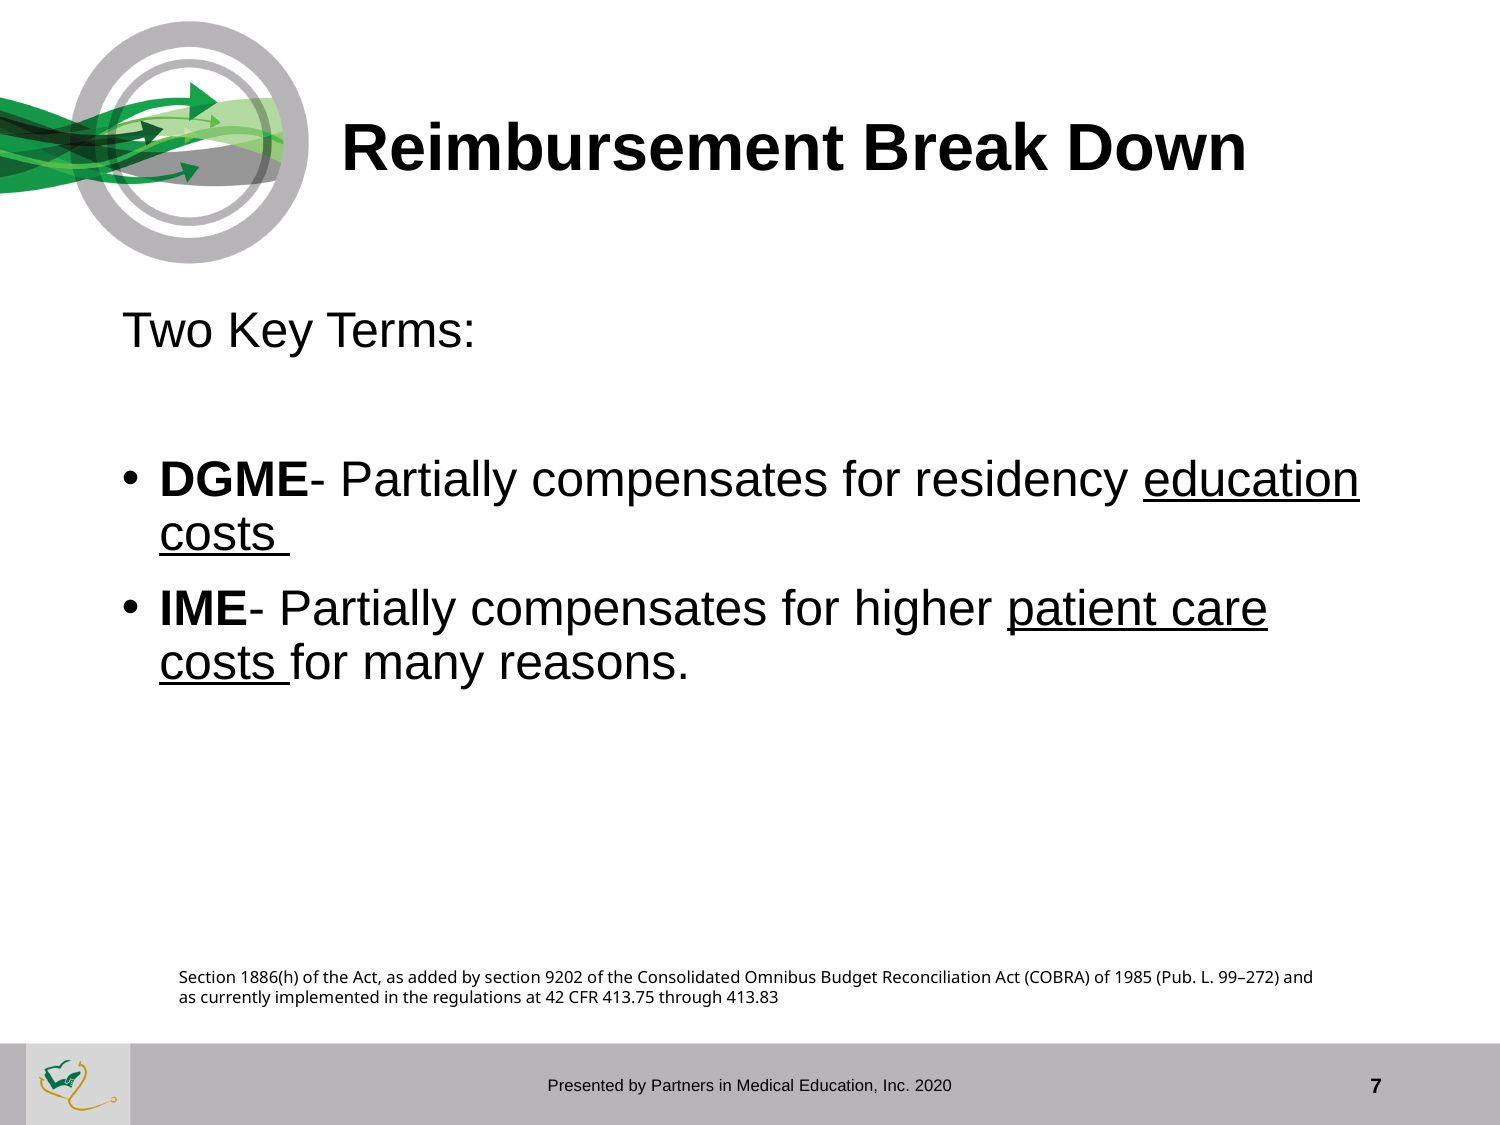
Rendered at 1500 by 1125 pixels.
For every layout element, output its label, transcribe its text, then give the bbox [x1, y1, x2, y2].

title Reimbursement Break Down [326, 40, 1397, 258]
list Two Key Terms: DGME- Partially compensates for residency education costs IME- Partially compensates for higher patient care costs for many reasons. [106, 288, 1401, 895]
picture [0, 0, 1500, 1125]
slide_number 7 [1059, 1055, 1397, 1116]
text_box Section 1886(h) of the Act, as added by section 9202 of the Consolidated Omnibus Budget Reconciliation Act (COBRA) of 1985 (Pub. L. 99–272) and as currently implemented in the regulations at 42 CFR 413.75 through 413.83 [163, 959, 1336, 1014]
footer Presented by Partners in Medical Education, Inc. 2020 [496, 1055, 1004, 1116]
